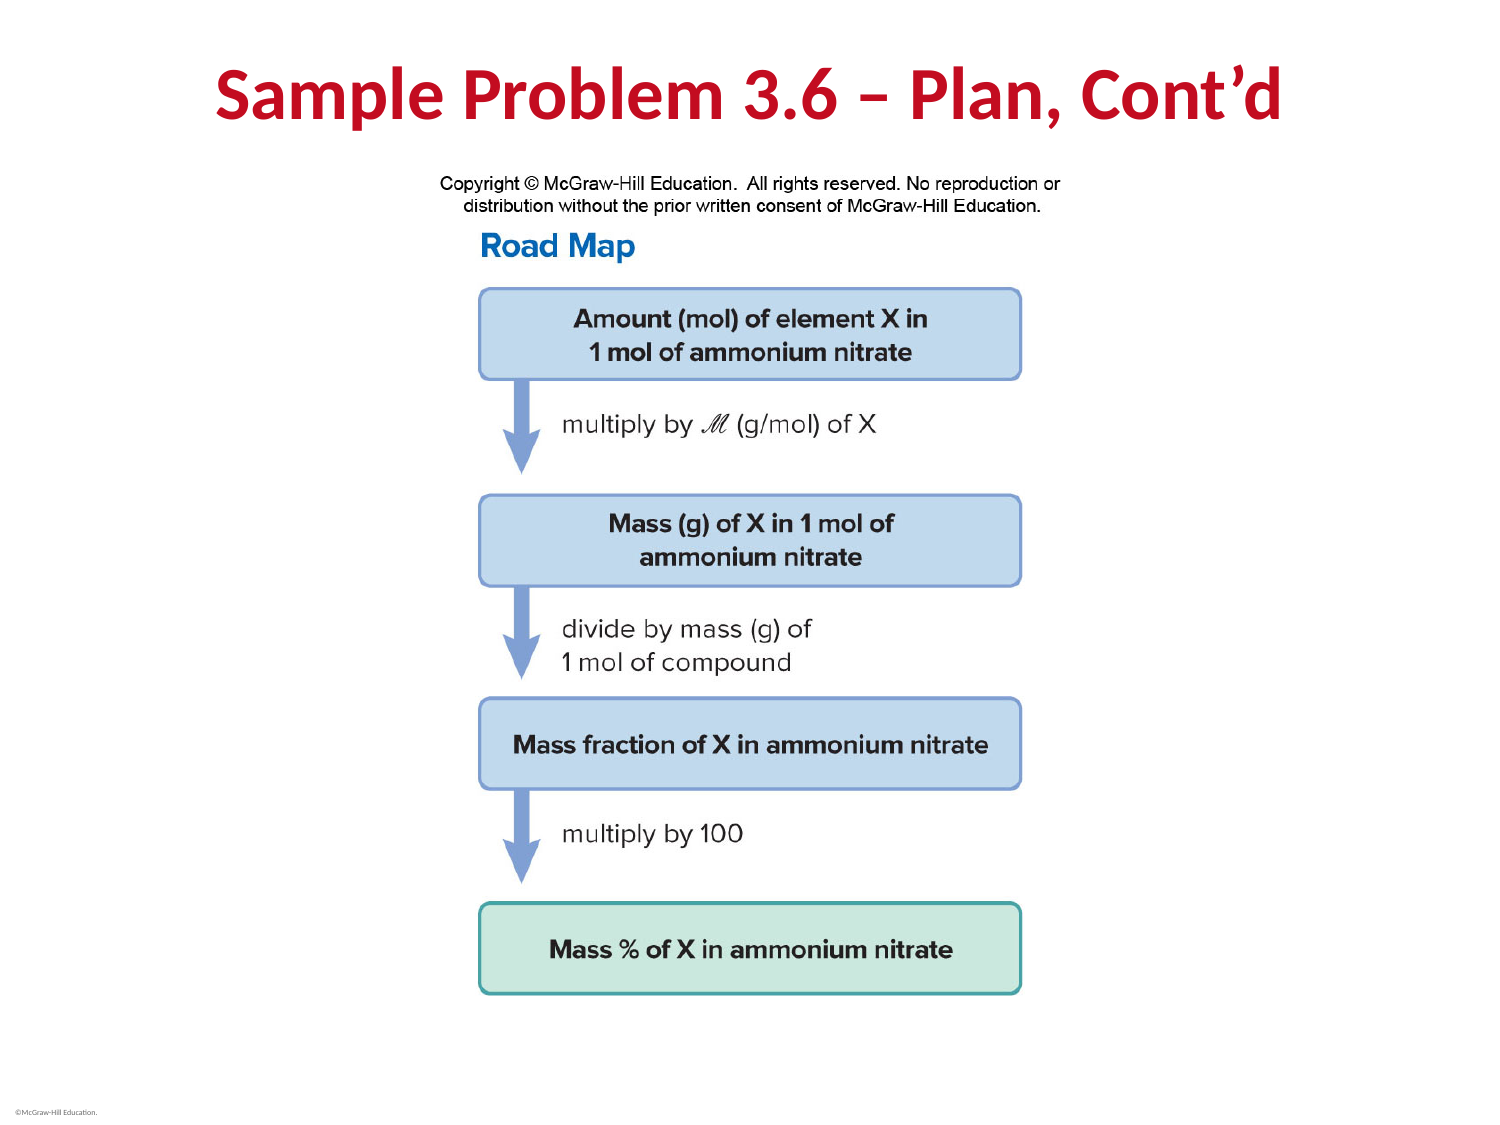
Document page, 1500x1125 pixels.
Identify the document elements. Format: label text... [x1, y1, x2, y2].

title Sample Problem 3.6 – Plan, Cont’d [0, 37, 1500, 138]
picture [439, 175, 1061, 996]
